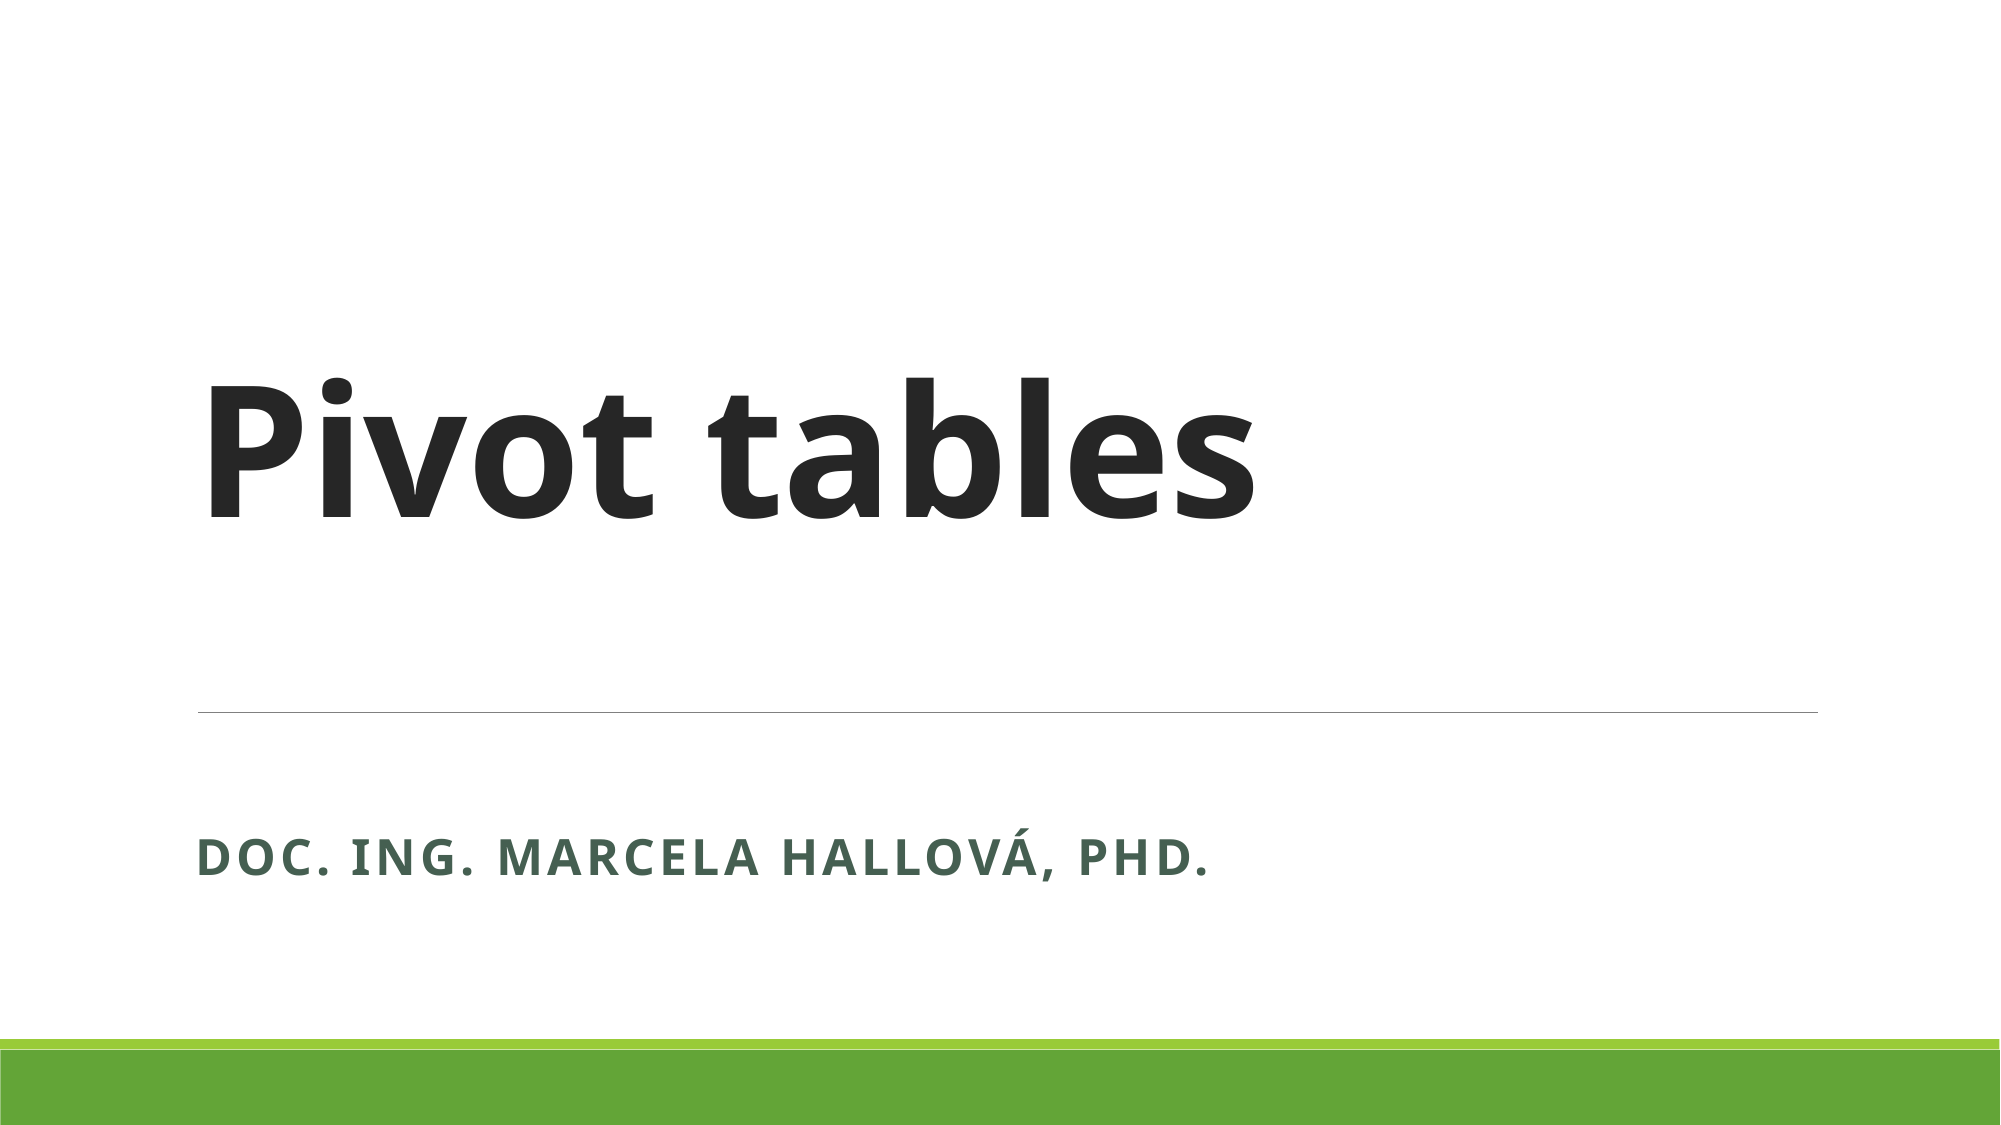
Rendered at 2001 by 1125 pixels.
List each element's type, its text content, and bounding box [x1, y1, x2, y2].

title Pivot tables [180, 124, 1830, 563]
subtitle Doc. Ing. Marcela hallová, phd. [180, 824, 1831, 919]
